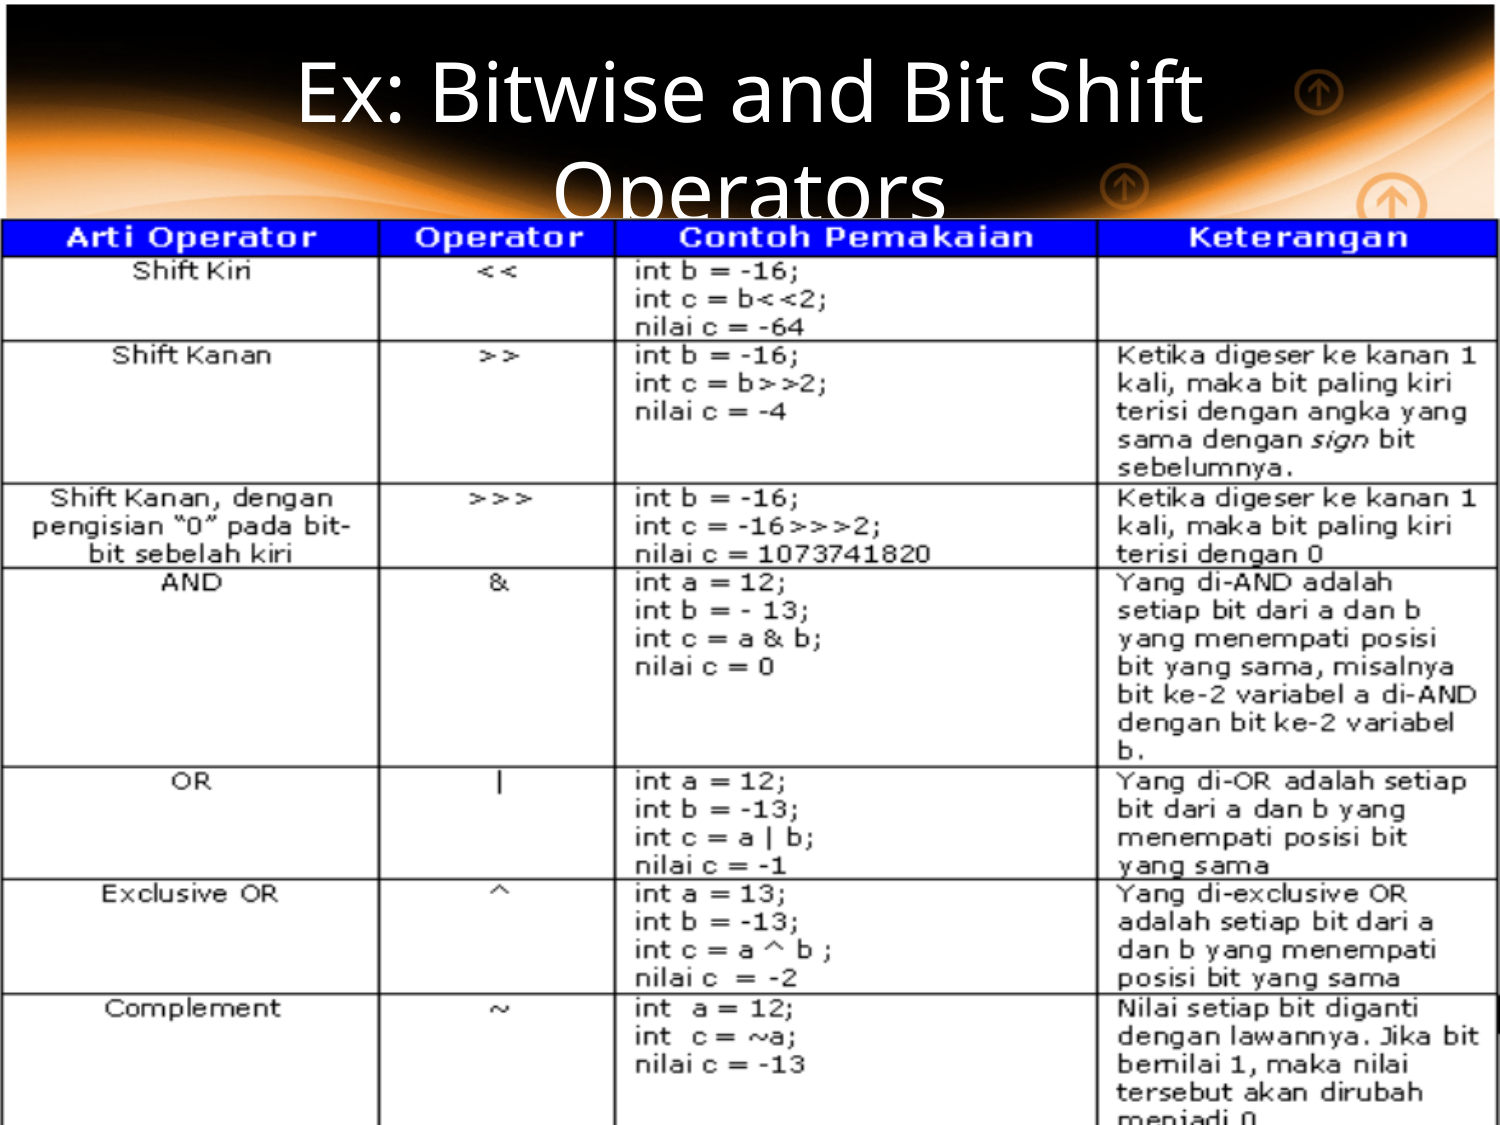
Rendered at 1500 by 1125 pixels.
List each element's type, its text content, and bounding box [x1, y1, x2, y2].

title Ex: Bitwise and Bit Shift Operators [74, 44, 1426, 217]
picture [0, 0, 1500, 218]
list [0, 218, 1500, 1125]
